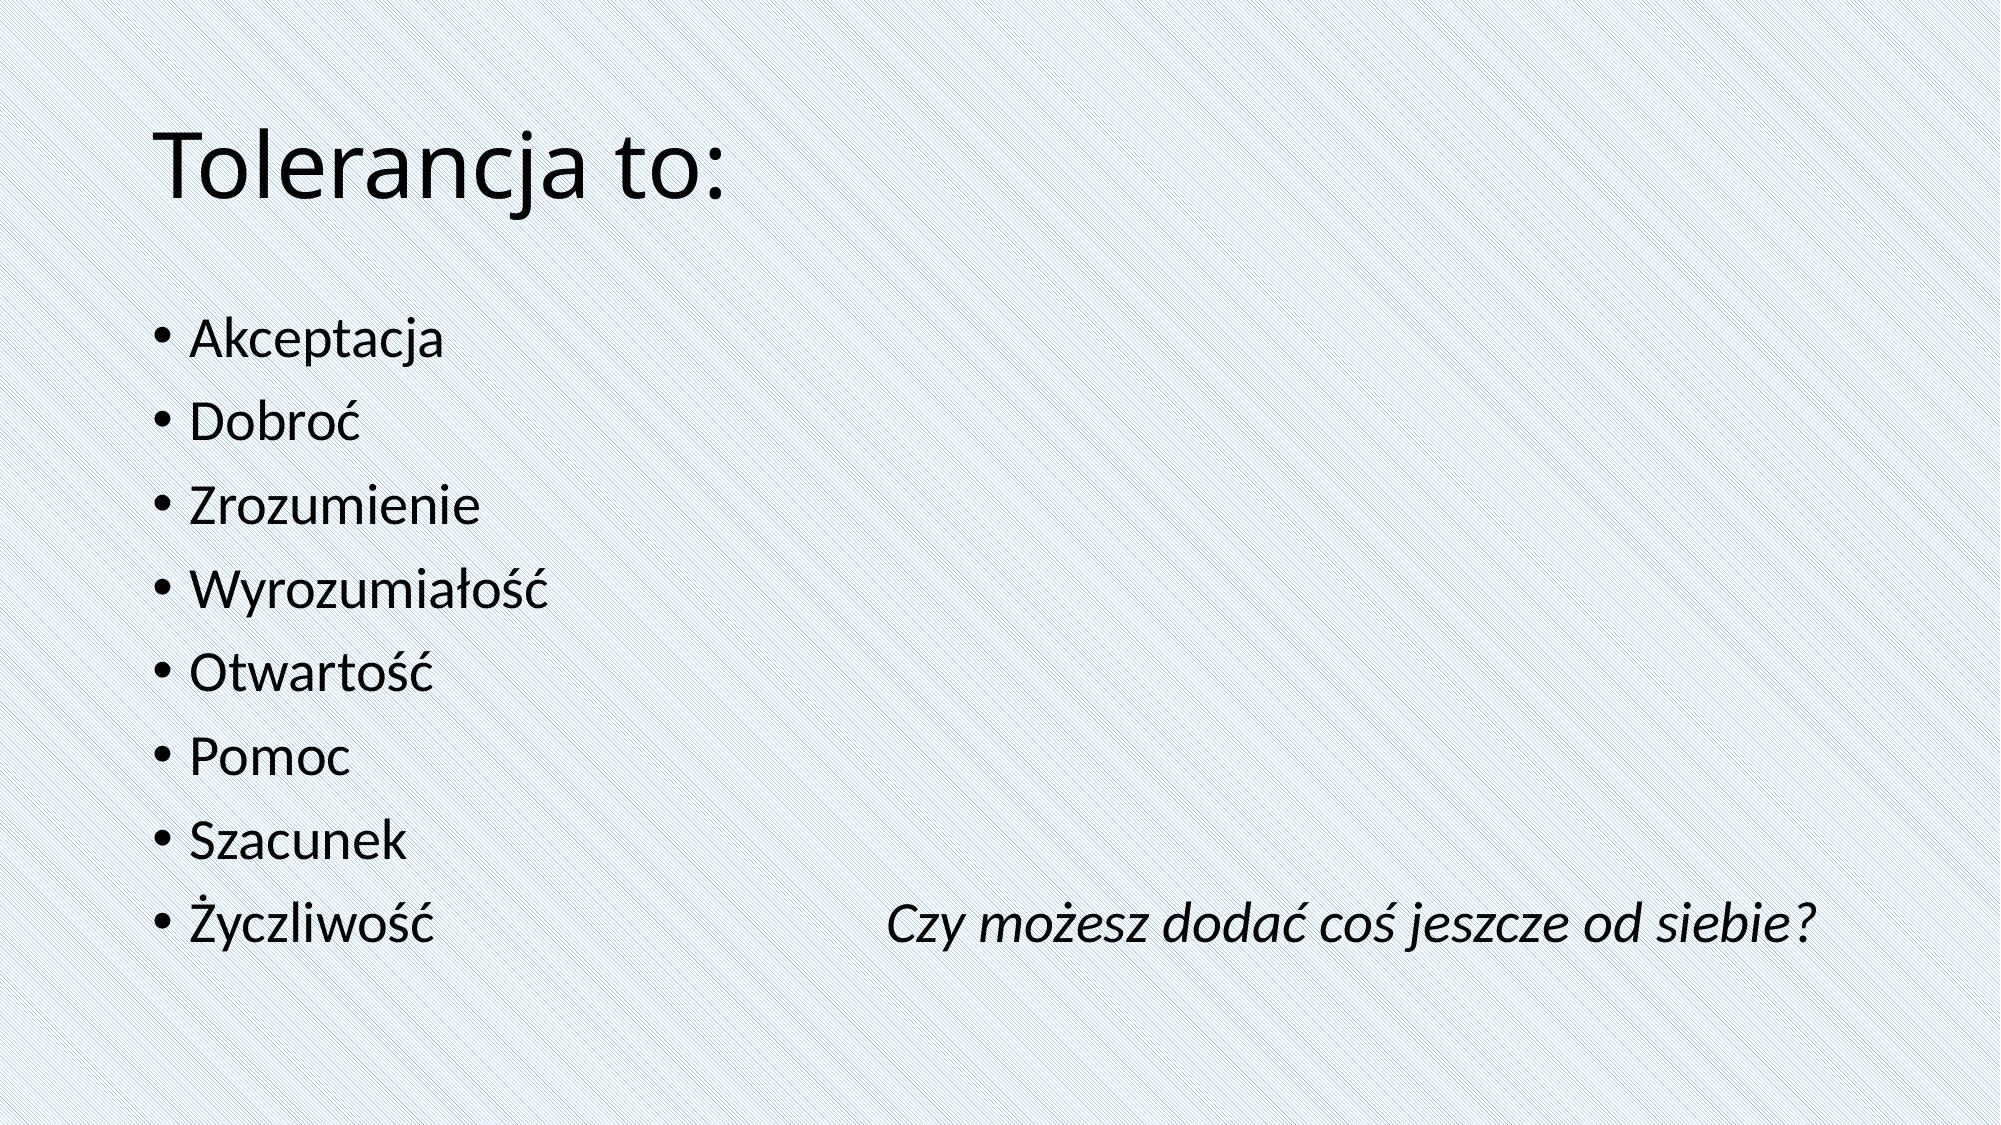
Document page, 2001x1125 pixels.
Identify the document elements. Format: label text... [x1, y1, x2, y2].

title Tolerancja to: [137, 59, 1863, 278]
list Akceptacja Dobroć Zrozumienie Wyrozumiałość Otwartość Pomoc Szacunek Życzliwość Czy możesz dodać coś jeszcze od siebie? [137, 299, 1863, 1014]
